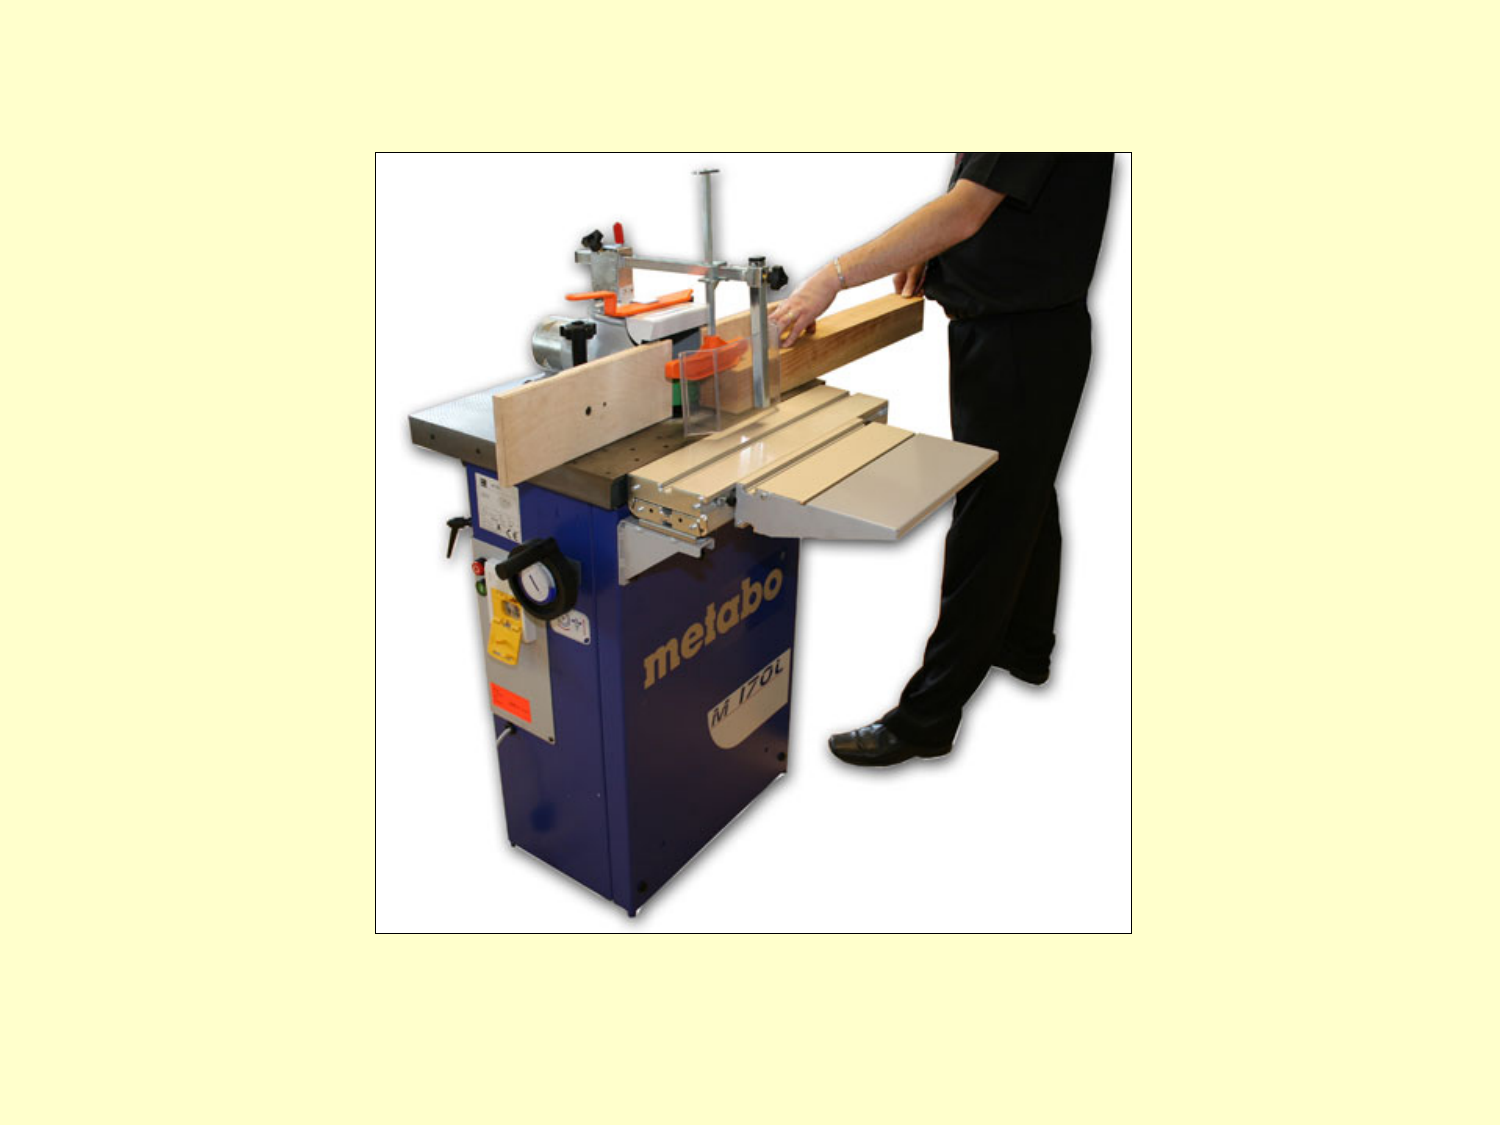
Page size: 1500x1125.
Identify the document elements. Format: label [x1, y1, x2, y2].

picture [374, 152, 1132, 934]
